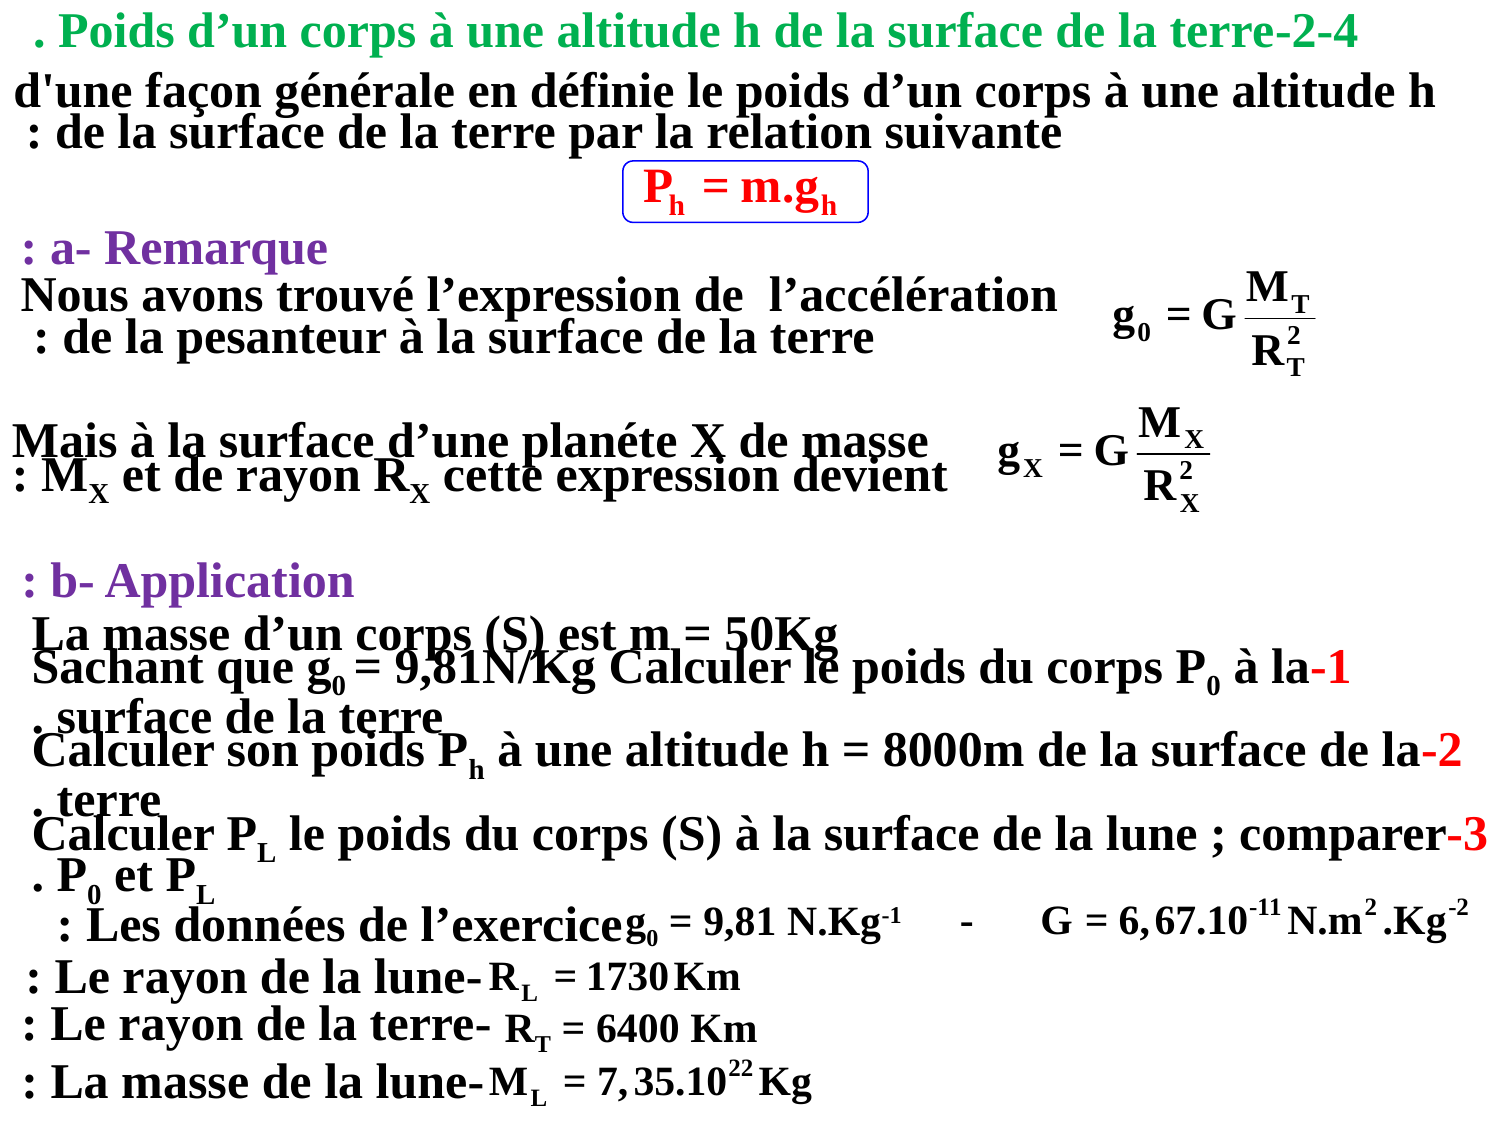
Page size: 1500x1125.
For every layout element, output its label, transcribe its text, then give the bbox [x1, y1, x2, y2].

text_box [994, 397, 1216, 518]
text_box Mais à la surface d’une planéte X de masse MX et de rayon RX cette expression devient : [0, 418, 987, 517]
text_box g0 = 9,81 N.Kg-1 [610, 886, 917, 959]
text_box La masse d’un corps (S) est m = 50Kg 1-Sachant que g0 = 9,81N/Kg Calculer le poids du corps P0 à la surface de la terre . 2-Calculer son poids Ph à une altitude h = 8000m de la surface de la terre . 3-Calculer PL le poids du corps (S) à la surface de la lune ; comparer P0 et PL . Les données de l’exercice : [16, 610, 1500, 960]
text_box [638, 158, 844, 223]
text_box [486, 1051, 818, 1113]
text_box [957, 890, 1474, 949]
text_box -La masse de la lune : [0, 1059, 591, 1116]
text_box [844, 160, 869, 223]
text_box -Le rayon de la lune : [0, 954, 485, 1000]
text_box 2-4-Poids d’un corps à une altitude h de la surface de la terre . [5, 0, 1500, 66]
text_box b- Application : [6, 540, 479, 616]
text_box d'une façon générale en définie le poids d’un corps à une altitude h de la surface de la terre par la relation suivante : [0, 67, 1500, 208]
text_box Nous avons trouvé l’expression de l’accélération de la pesanteur à la surface de la terre : [5, 272, 1109, 371]
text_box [1109, 261, 1322, 383]
text_box RT = 6400 Km [644, 993, 773, 1051]
text_box a- Remarque : [5, 207, 349, 283]
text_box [64, 739, 215, 784]
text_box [485, 953, 746, 1008]
text_box [622, 160, 638, 223]
text_box -Le rayon de la terre : [0, 1000, 644, 1058]
